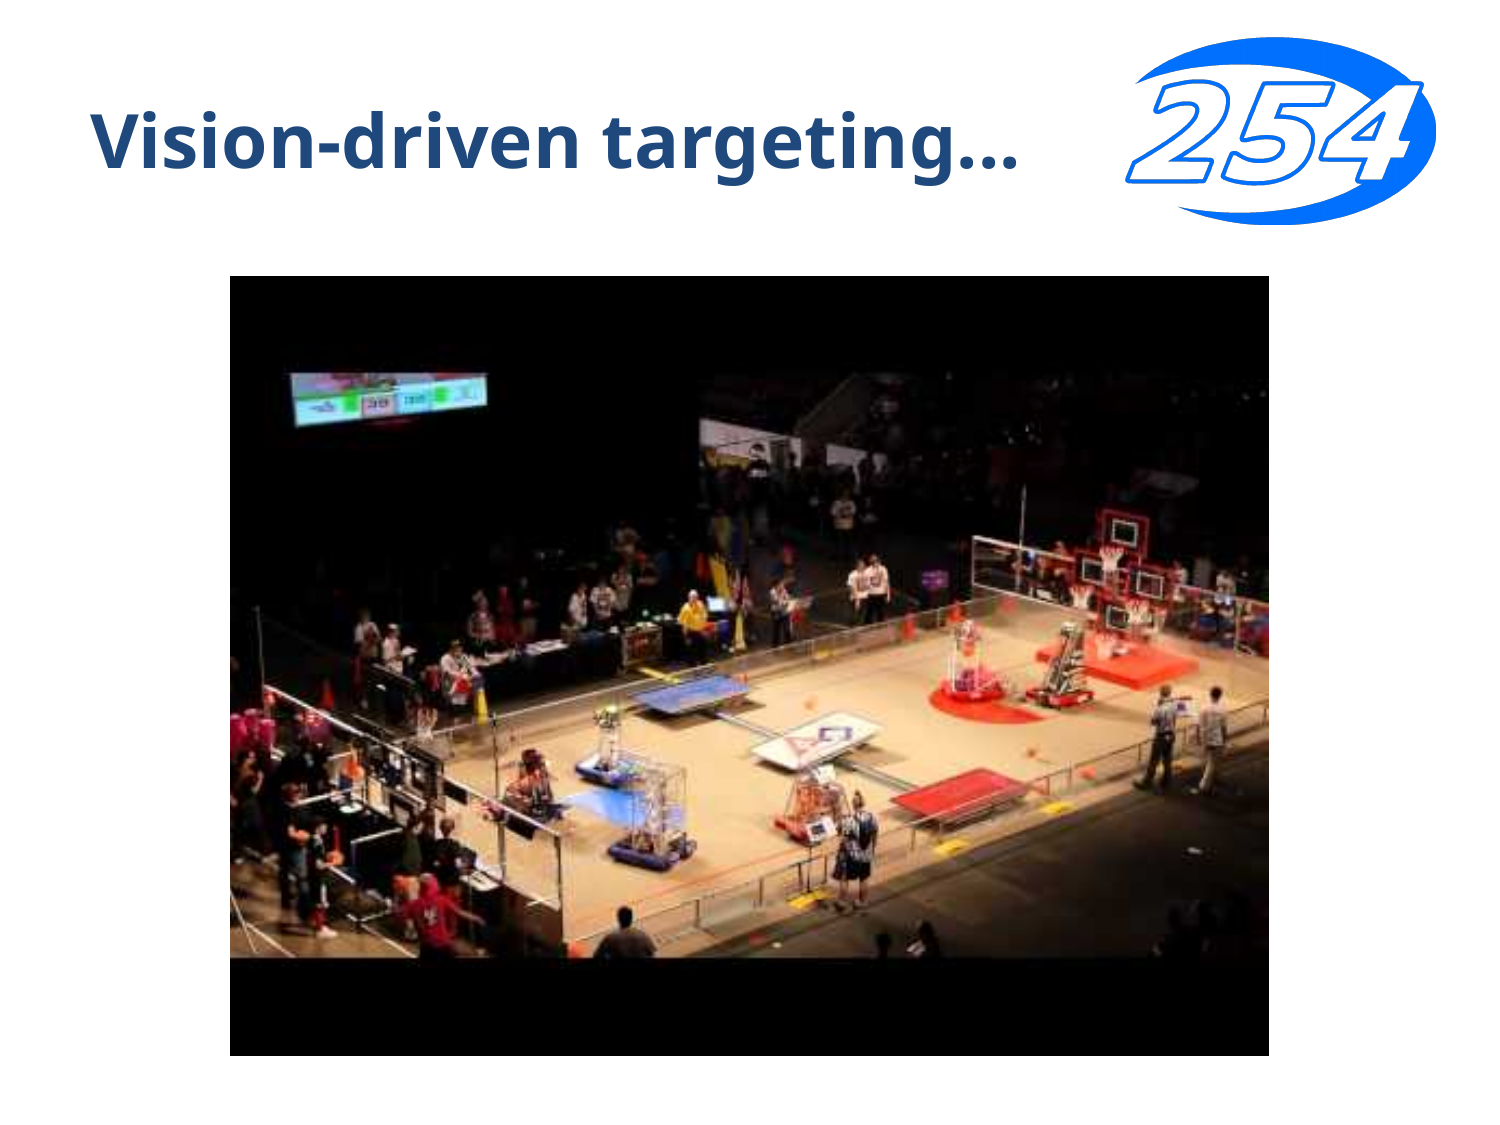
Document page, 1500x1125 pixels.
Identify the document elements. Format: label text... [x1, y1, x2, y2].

title Vision-driven targeting... [75, 45, 1425, 233]
picture [230, 276, 1269, 1056]
picture [1125, 37, 1436, 225]
